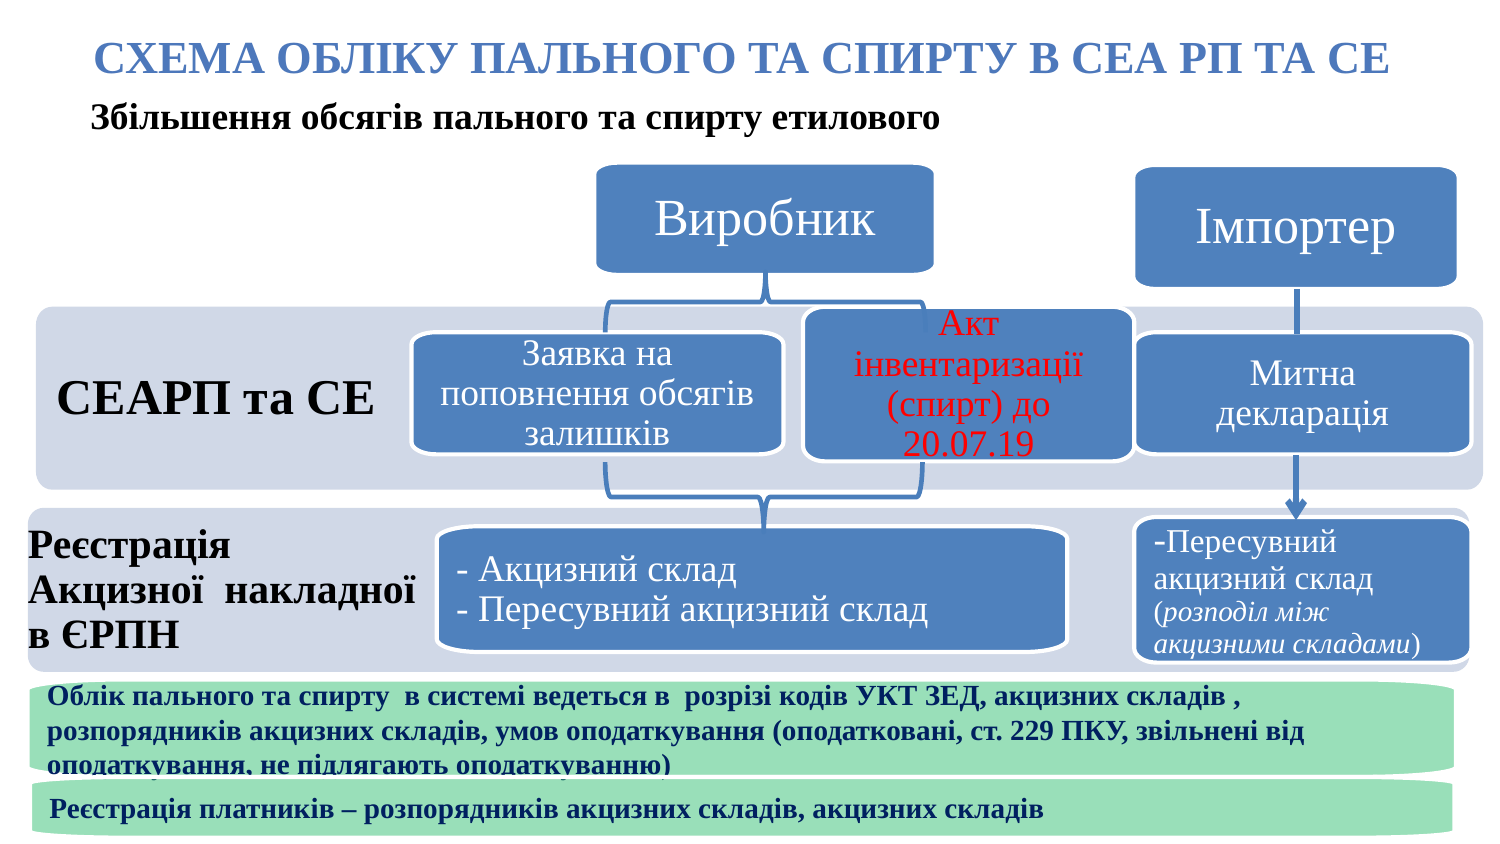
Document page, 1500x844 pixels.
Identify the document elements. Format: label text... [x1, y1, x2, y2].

text_box Збільшення обсягів пального та спирту етилового [75, 84, 1361, 145]
text_box Реєстрація платників – розпорядників акцизних складів, акцизних складів [28, 774, 1457, 840]
title Схема обліку пального ТА СПИРТУ в сеа рп та се [28, 20, 1457, 92]
text_box Облік пального та спирту в системі ведеться в розрізі кодів УКТ ЗЕД, акцизних складів , розпорядників акцизних складів, умов оподаткування (оподатковані, ст. 229 ПКУ, звільнені від оподаткування, не підлягають оподаткуванню) [25, 680, 1459, 776]
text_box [27, 162, 1484, 673]
